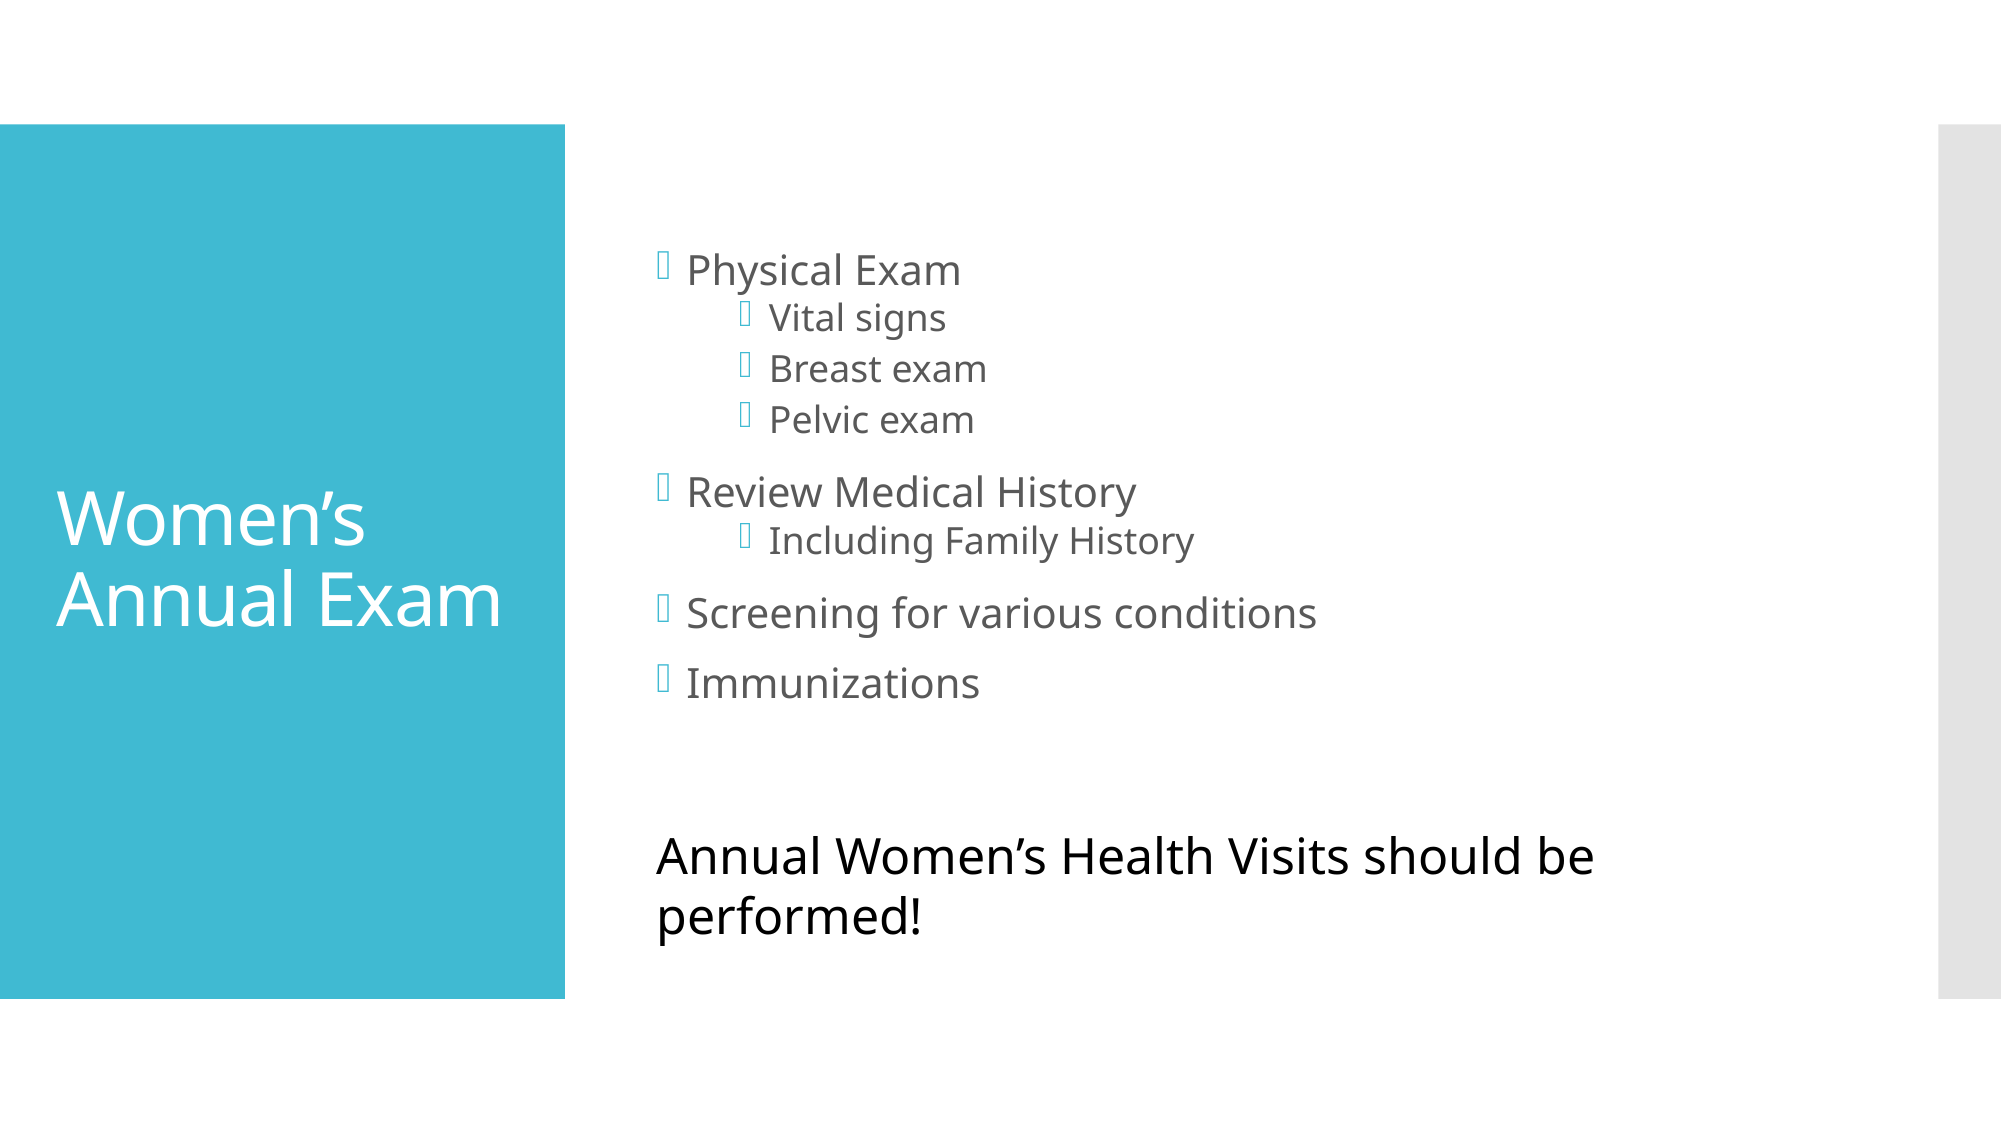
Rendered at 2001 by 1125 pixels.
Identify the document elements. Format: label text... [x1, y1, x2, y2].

text_box Annual Women’s Health Visits should be performed! [641, 817, 1822, 952]
list Physical Exam Vital signs Breast exam Pelvic exam Review Medical History Including Family History Screening for various conditions Immunizations [641, 167, 1842, 790]
title Women’s Annual Exam [41, 184, 525, 940]
